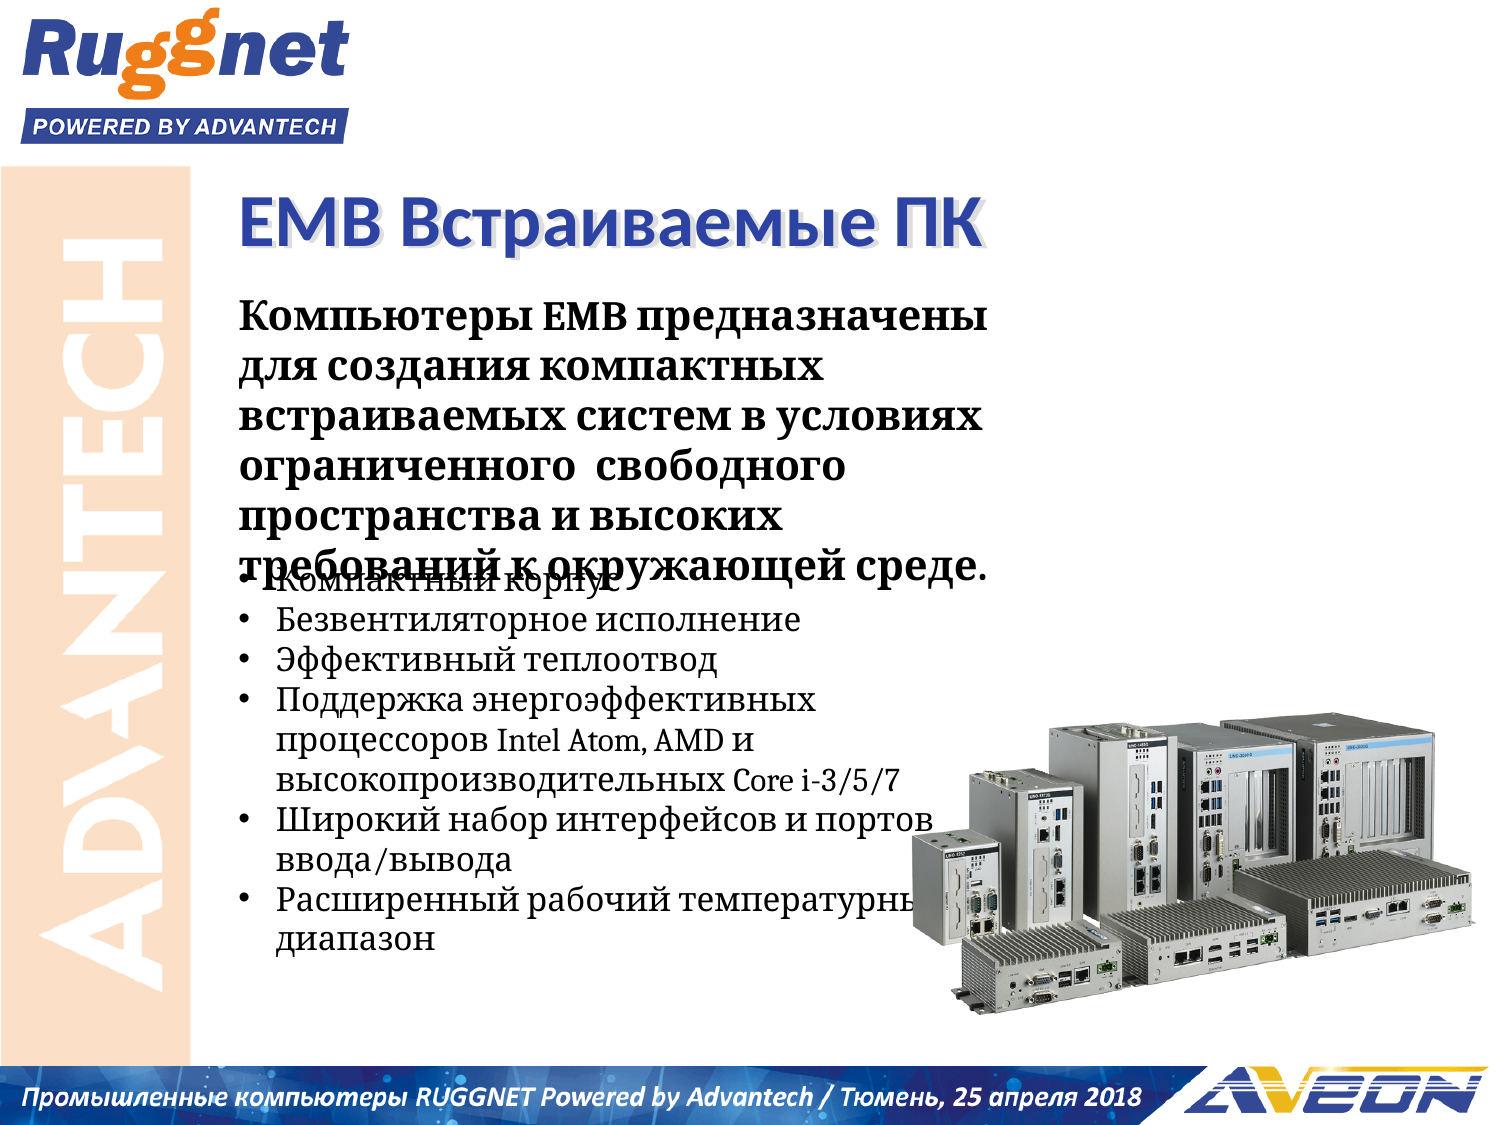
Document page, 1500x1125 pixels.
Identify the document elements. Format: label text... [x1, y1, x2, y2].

text_box EMB Встраиваемые ПК [223, 163, 1407, 283]
list Компьютеры EMB предназначены для создания компактных встраиваемых систем в условиях ограниченного свободного пространства и высоких требований к окружающей среде. [223, 283, 1071, 627]
picture [0, 0, 1500, 1125]
text_box Компактный корпус Безвентиляторное исполнение Эффективный теплоотвод Поддержка энергоэффективных процессоров Intel Atom, AMD и высокопроизводительных Core i-3/5/7 Широкий набор интерфейсов и портов ввода/вывода Расширенный рабочий температурный диапазон [223, 550, 987, 982]
